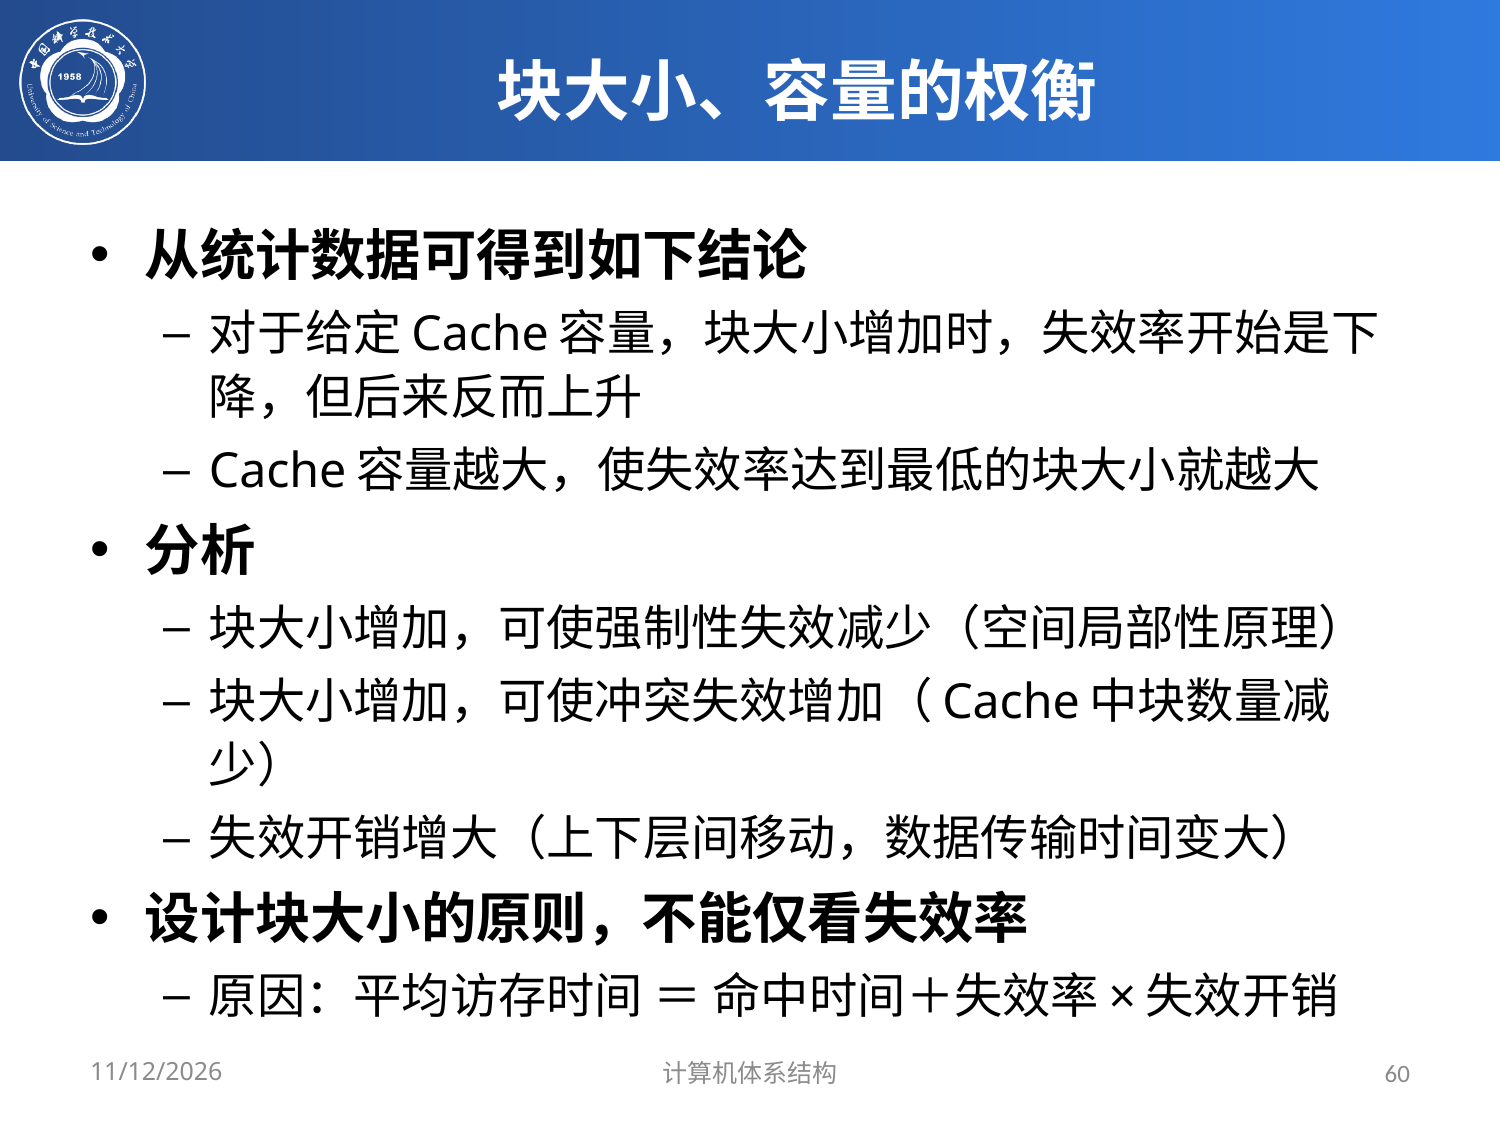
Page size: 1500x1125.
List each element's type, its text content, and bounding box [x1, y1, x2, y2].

picture [19, 19, 146, 145]
footer 计算机体系结构 [512, 1042, 988, 1103]
slide_number 60 [1074, 1042, 1425, 1103]
title 块大小、容量的权衡 [169, 24, 1425, 153]
list 从统计数据可得到如下结论 对于给定Cache容量，块大小增加时，失效率开始是下降，但后来反而上升 Cache容量越大，使失效率达到最低的块大小就越大 分析 块大小增加，可使强制性失效减少（空间局部性原理） 块大小增加，可使冲突失效增加（Cache中块数量减少） 失效开销增大（上下层间移动，数据传输时间变大） 设计块大小的原则，不能仅看失效率 原因：平均访存时间 ＝ 命中时间＋失效率×失效开销 [75, 206, 1425, 1036]
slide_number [75, 1042, 425, 1103]
